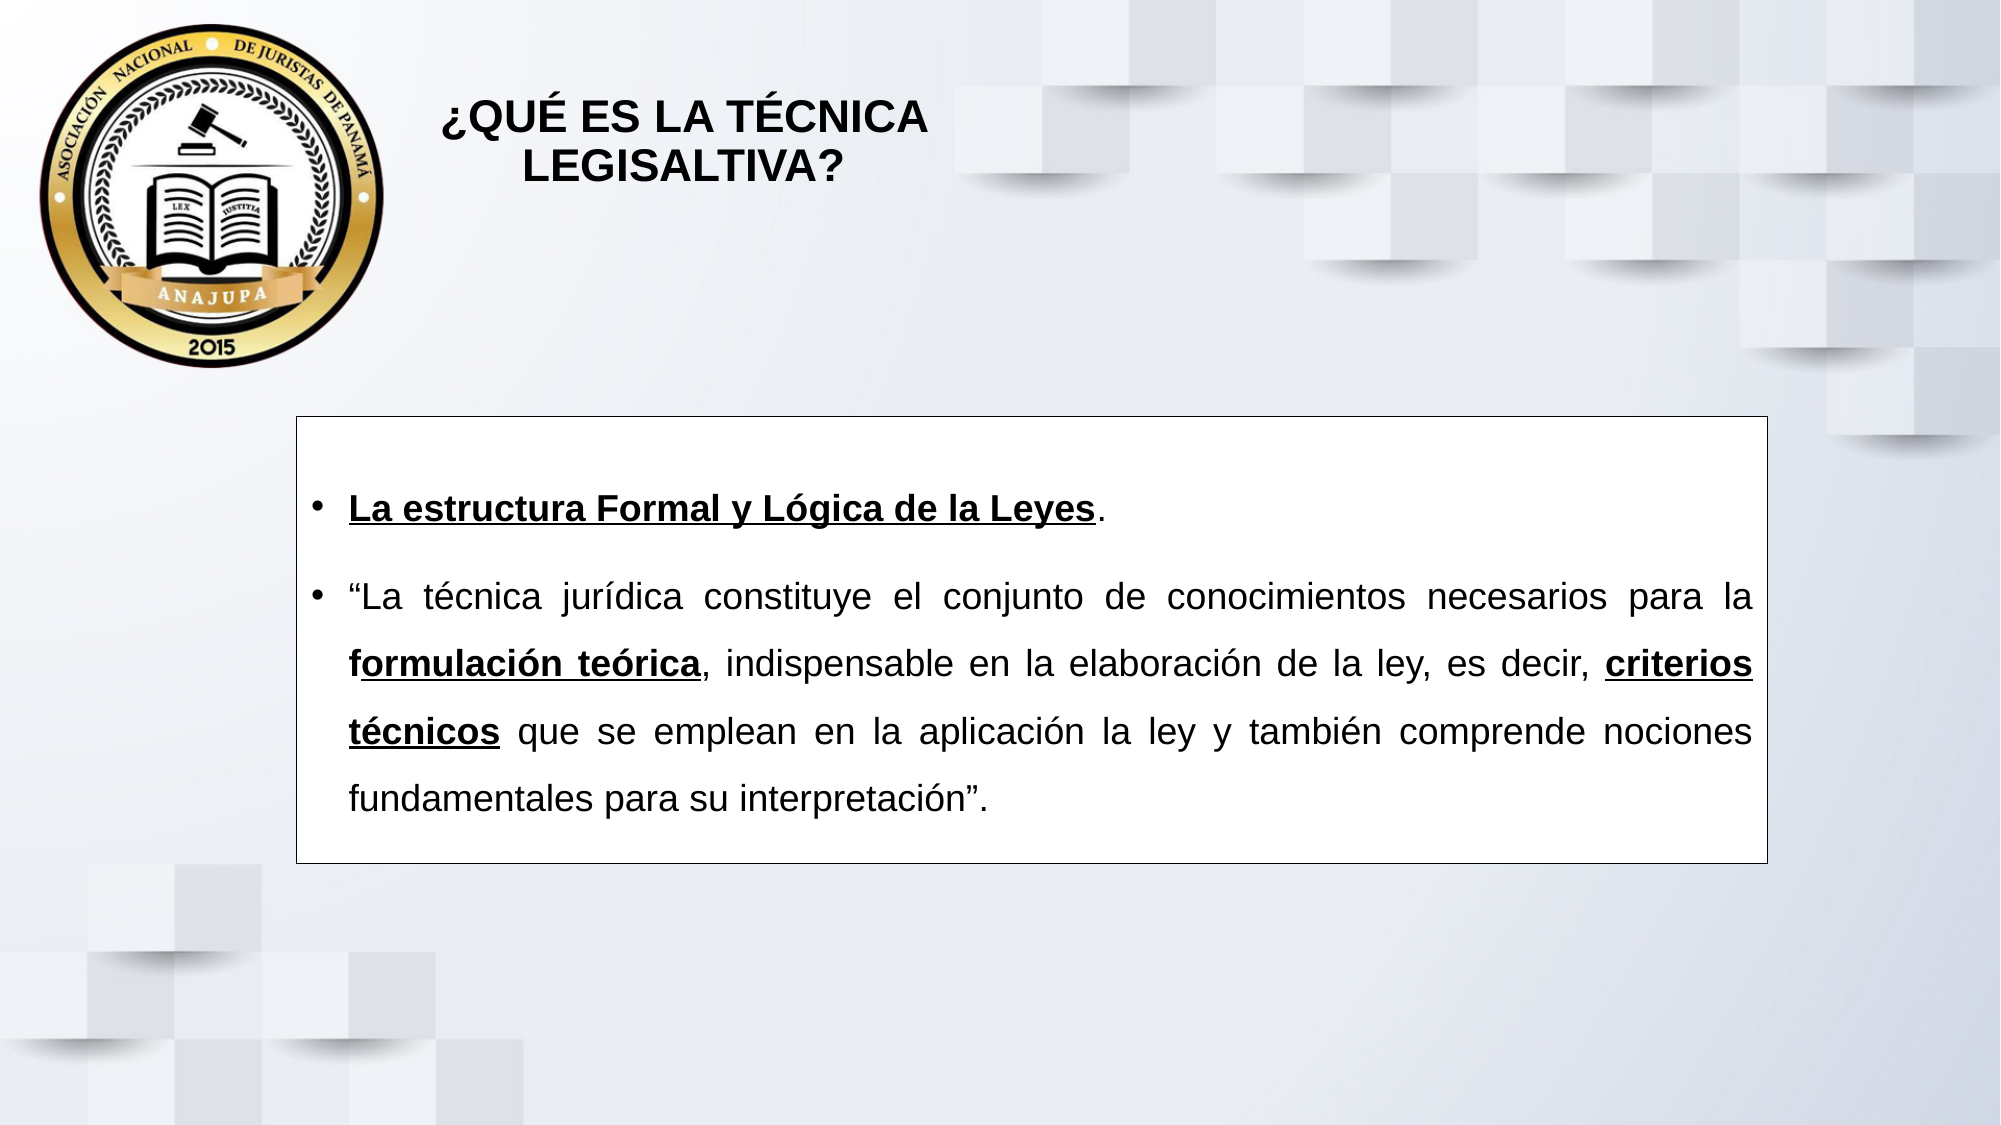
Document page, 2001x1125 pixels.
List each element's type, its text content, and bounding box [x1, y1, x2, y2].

title ¿QUÉ ES LA TÉCNICA LEGISALTIVA? [420, 73, 949, 211]
list La estructura Formal y Lógica de la Leyes. “La técnica jurídica constituye el conjunto de conocimientos necesarios para la formulación teórica, indispensable en la elaboración de la ley, es decir, criterios técnicos que se emplean en la aplicación la ley y también comprende nociones fundamentales para su interpretación”. [296, 416, 1768, 864]
picture [0, 0, 2001, 1125]
